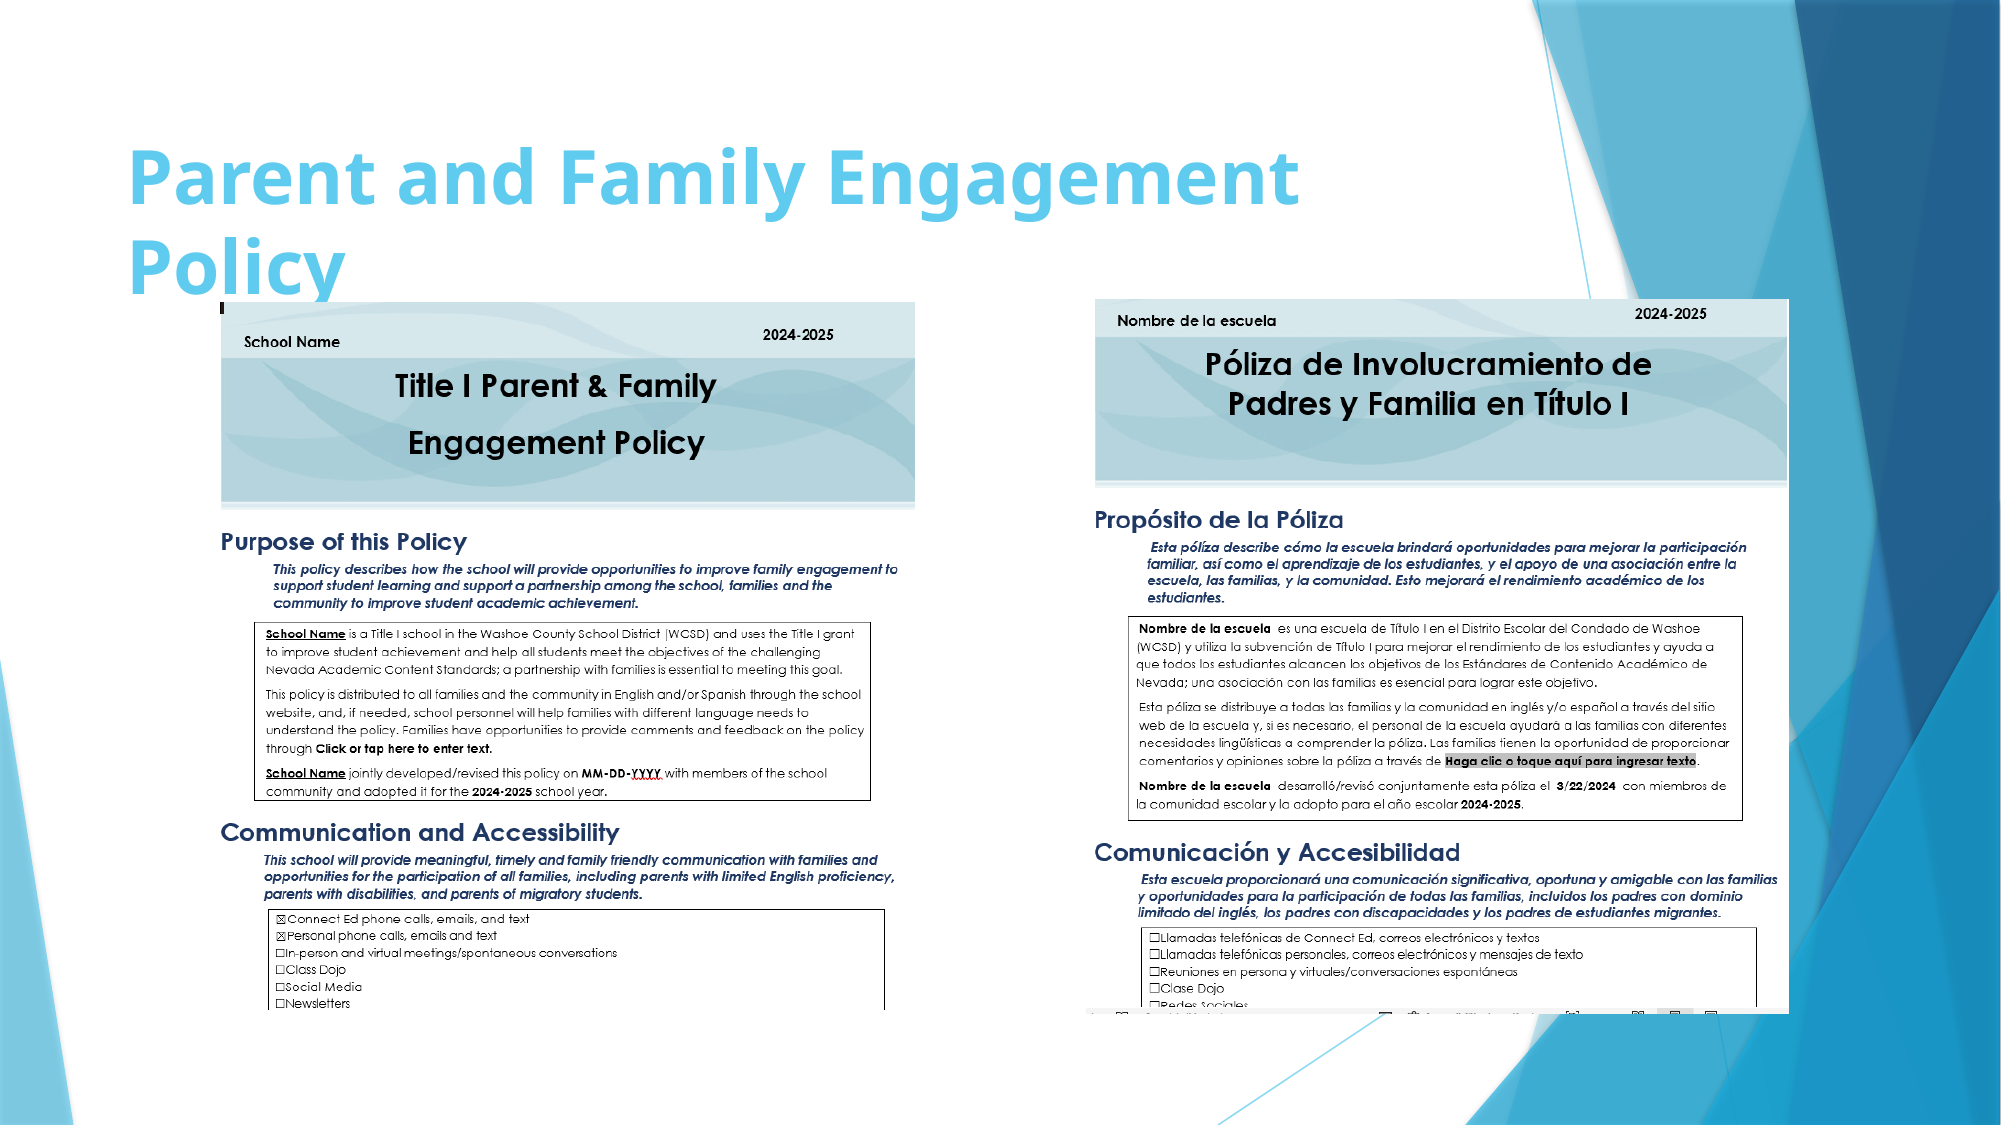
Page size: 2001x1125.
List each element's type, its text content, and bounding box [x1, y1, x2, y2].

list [1085, 298, 1790, 1014]
title Parent and Family Engagement Policy [111, 99, 1522, 317]
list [206, 302, 919, 1011]
